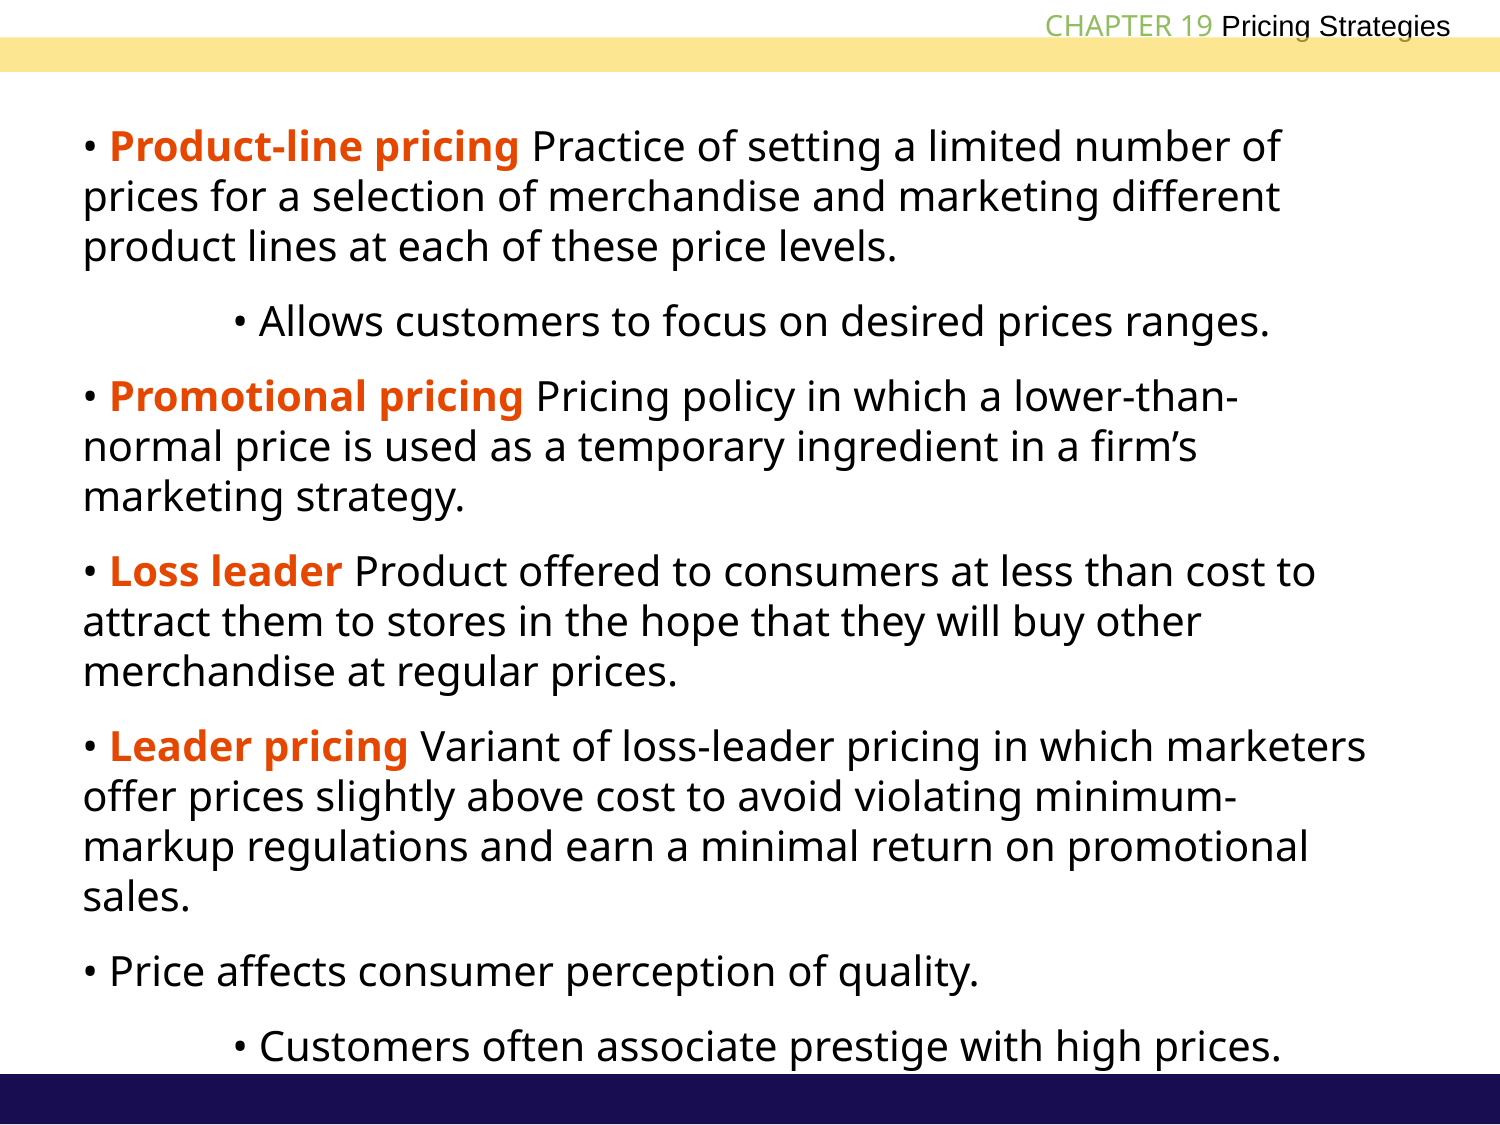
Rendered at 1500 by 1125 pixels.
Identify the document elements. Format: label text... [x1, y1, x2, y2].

text_box • Product-line pricing Practice of setting a limited number of prices for a selection of merchandise and marketing different product lines at each of these price levels. • Allows customers to focus on desired prices ranges. • Promotional pricing Pricing policy in which a lower-than-normal price is used as a temporary ingredient in a firm’s marketing strategy. • Loss leader Product offered to consumers at less than cost to attract them to stores in the hope that they will buy other merchandise at regular prices. • Leader pricing Variant of loss-leader pricing in which marketers offer prices slightly above cost to avoid violating minimum-markup regulations and earn a minimal return on promotional sales. • Price affects consumer perception of quality. • Customers often associate prestige with high prices. [74, 112, 1388, 1078]
